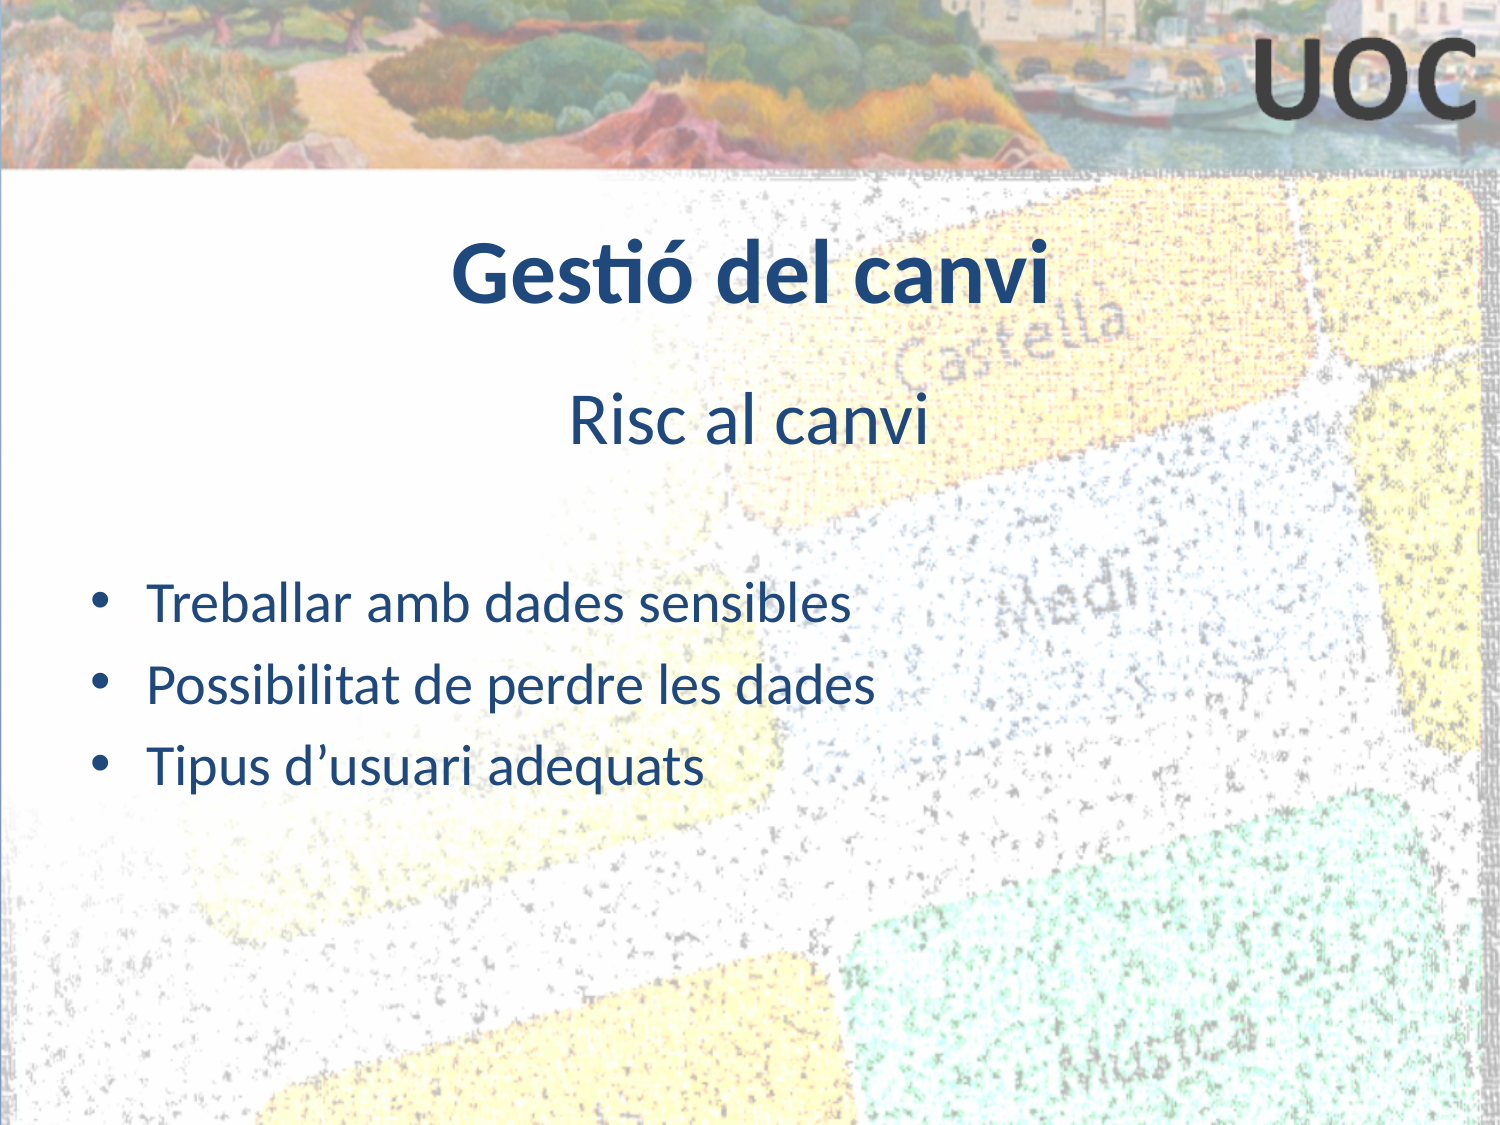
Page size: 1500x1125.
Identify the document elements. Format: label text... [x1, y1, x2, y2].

title Gestió del canvi [76, 196, 1427, 337]
list Risc al canvi Treballar amb dades sensibles Possibilitat de perdre les dades Tipus d’usuari adequats [75, 361, 1425, 953]
